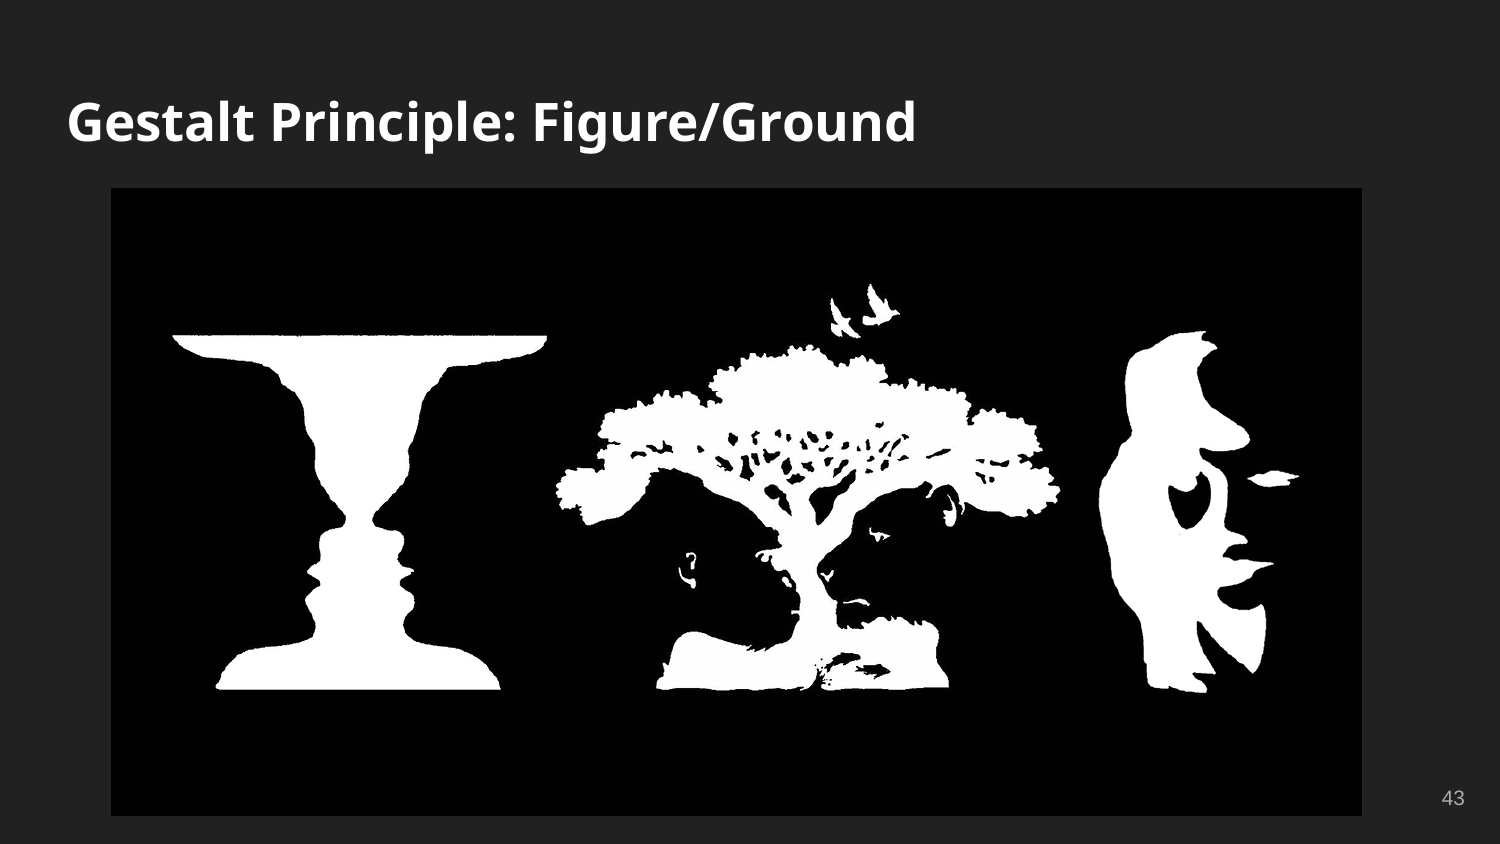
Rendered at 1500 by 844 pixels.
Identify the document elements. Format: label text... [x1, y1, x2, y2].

slide_number ‹#› [1389, 764, 1480, 830]
title Gestalt Principle: Figure/Ground [51, 72, 1449, 167]
picture [111, 188, 1362, 816]
